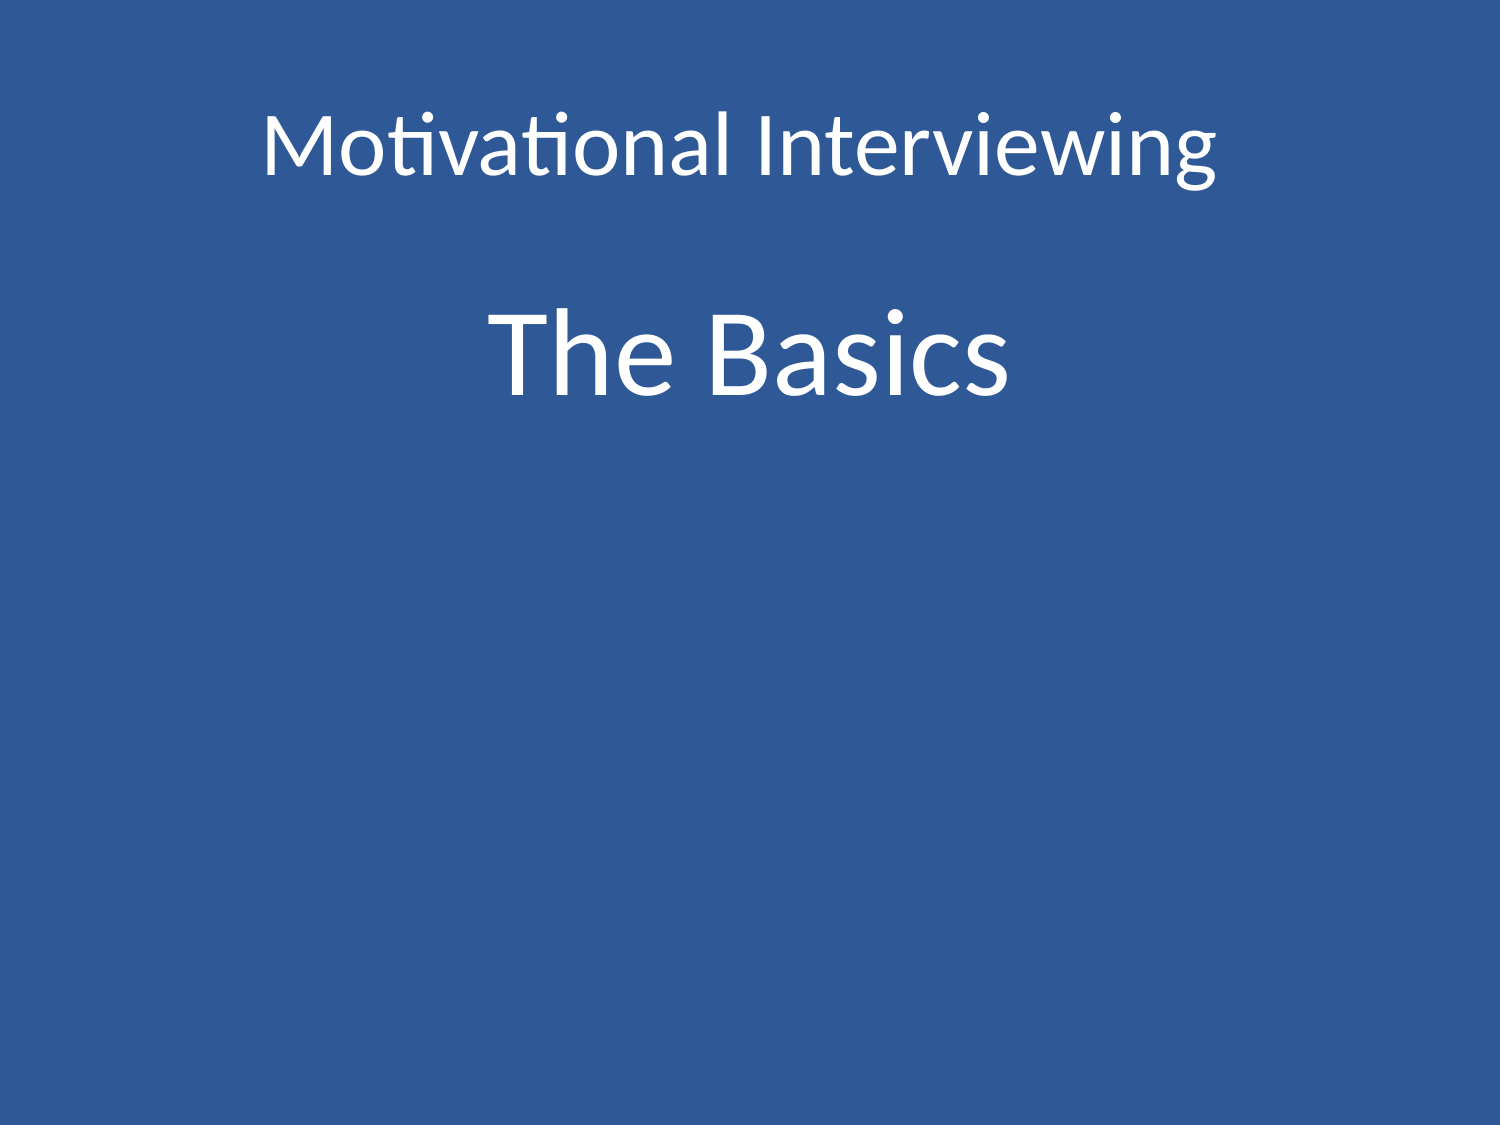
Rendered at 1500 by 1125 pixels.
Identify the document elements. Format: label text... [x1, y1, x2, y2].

list The Basics [75, 262, 1425, 1005]
title Motivational Interviewing [75, 45, 1425, 233]
